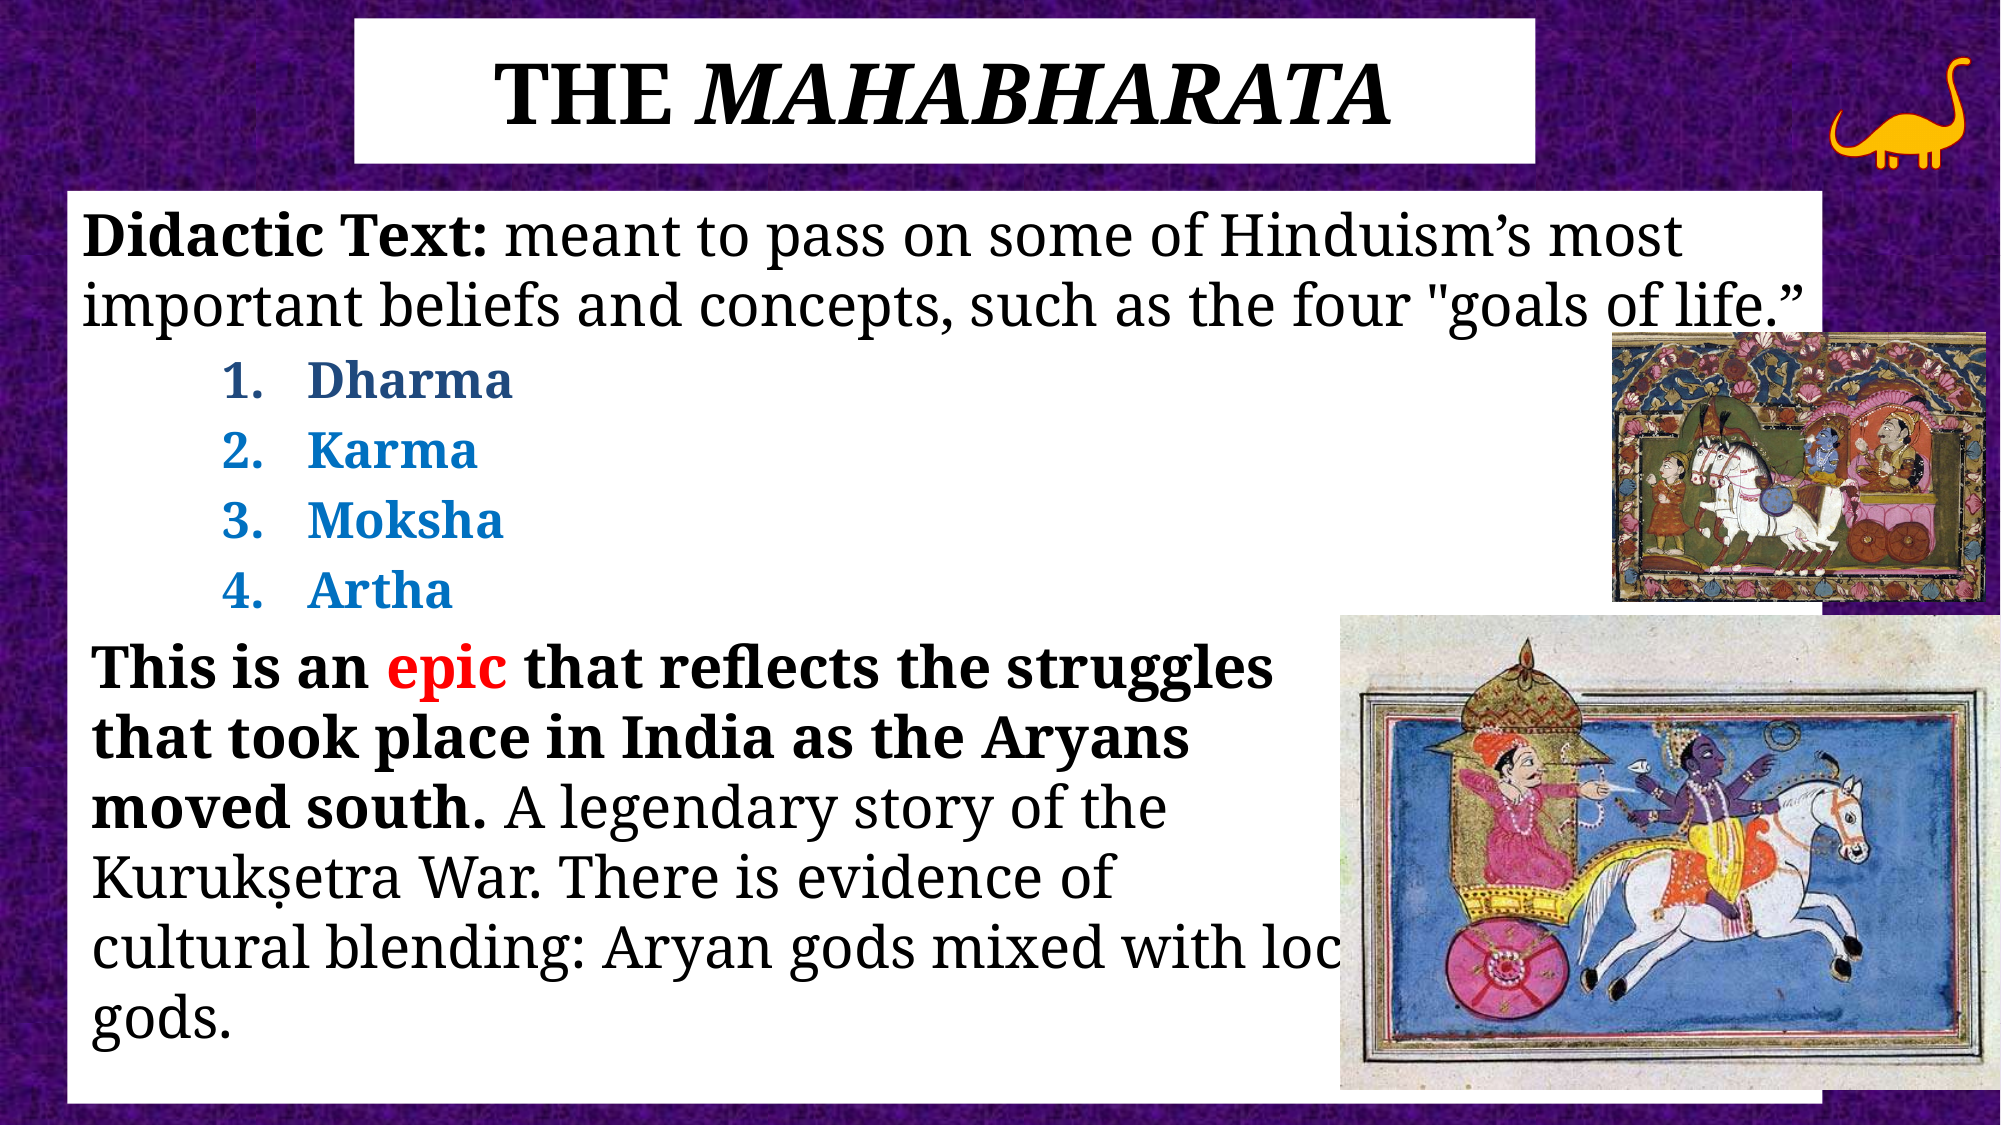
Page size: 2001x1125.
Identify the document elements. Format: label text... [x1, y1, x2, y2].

list Didactic Text: meant to pass on some of Hinduism’s most important beliefs and concepts, such as the four "goals of life.” Dharma Karma Moksha Artha This is an epic that reflects the struggles that took place in India as the Aryans moved south. A legendary story of the Kurukṣetra War. There is evidence of cultural blending: Aryan gods mixed with local gods. [67, 190, 1823, 1104]
picture [0, 0, 2001, 1125]
title THE MAHABHARATA [354, 18, 1536, 164]
